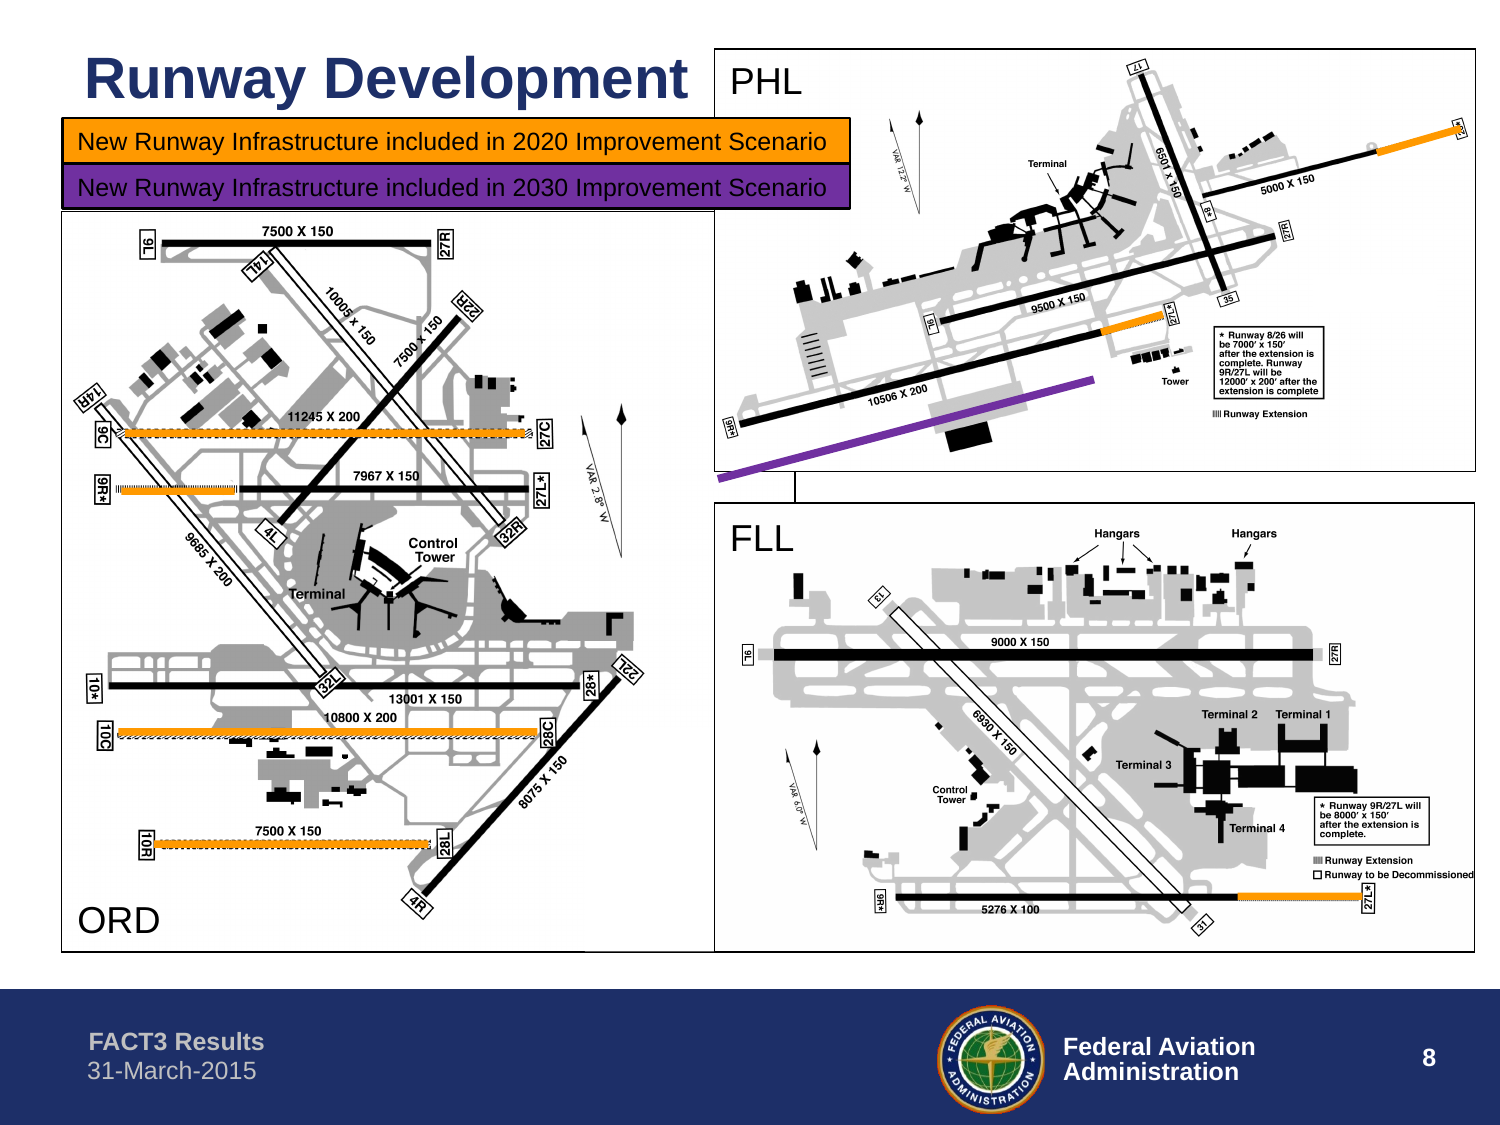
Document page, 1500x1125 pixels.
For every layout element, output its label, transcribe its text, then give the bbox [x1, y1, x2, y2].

picture [62, 49, 1476, 952]
title Runway Development [69, 24, 715, 118]
picture [936, 1004, 1045, 1114]
text_box New Runway Infrastructure included in 2030 Improvement Scenario [62, 163, 709, 209]
text_box New Runway Infrastructure included in 2020 Improvement Scenario [62, 118, 709, 163]
